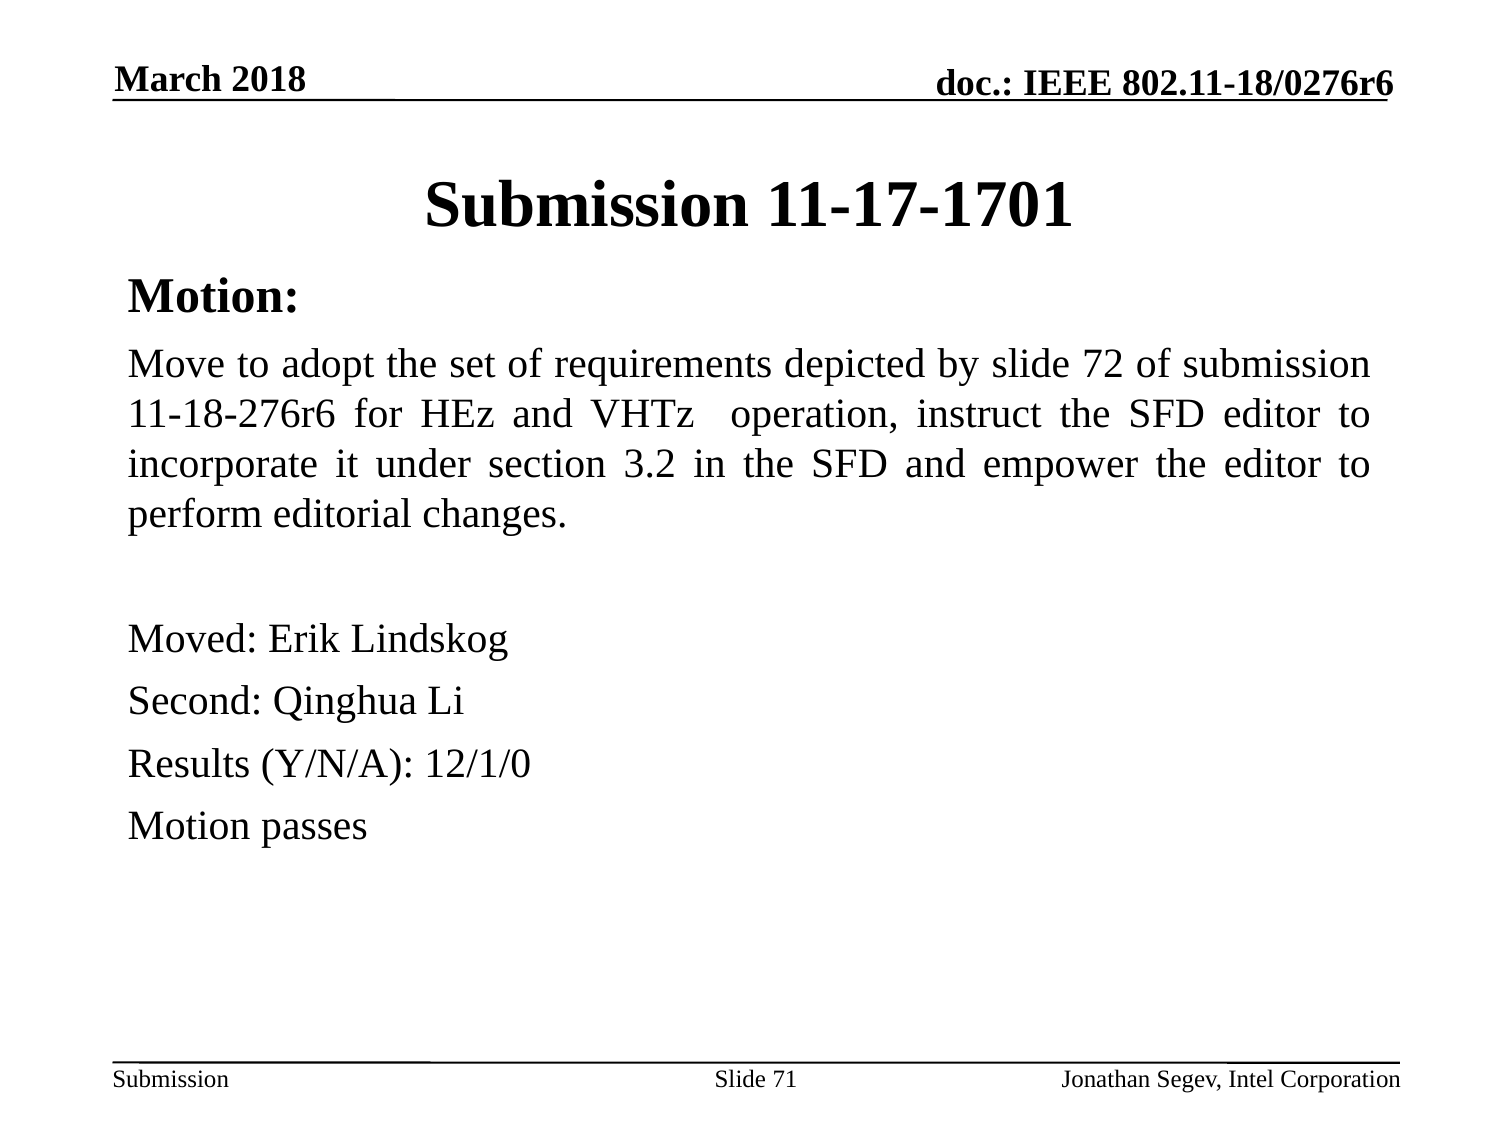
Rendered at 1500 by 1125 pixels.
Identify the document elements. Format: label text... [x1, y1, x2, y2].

list Motion: Move to adopt the set of requirements depicted by slide 72 of submission 11-18-276r6 for HEz and VHTz operation, instruct the SFD editor to incorporate it under section 3.2 in the SFD and empower the editor to perform editorial changes. Moved: Erik Lindskog Second: Qinghua Li Results (Y/N/A): 12/1/0 Motion passes [112, 255, 1388, 1000]
slide_number Slide 71 [712, 1061, 800, 1123]
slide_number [114, 54, 423, 100]
footer Jonathan Segev, Intel Corporation [878, 1061, 1402, 1093]
title Submission 11-17-1701 [112, 112, 1388, 255]
